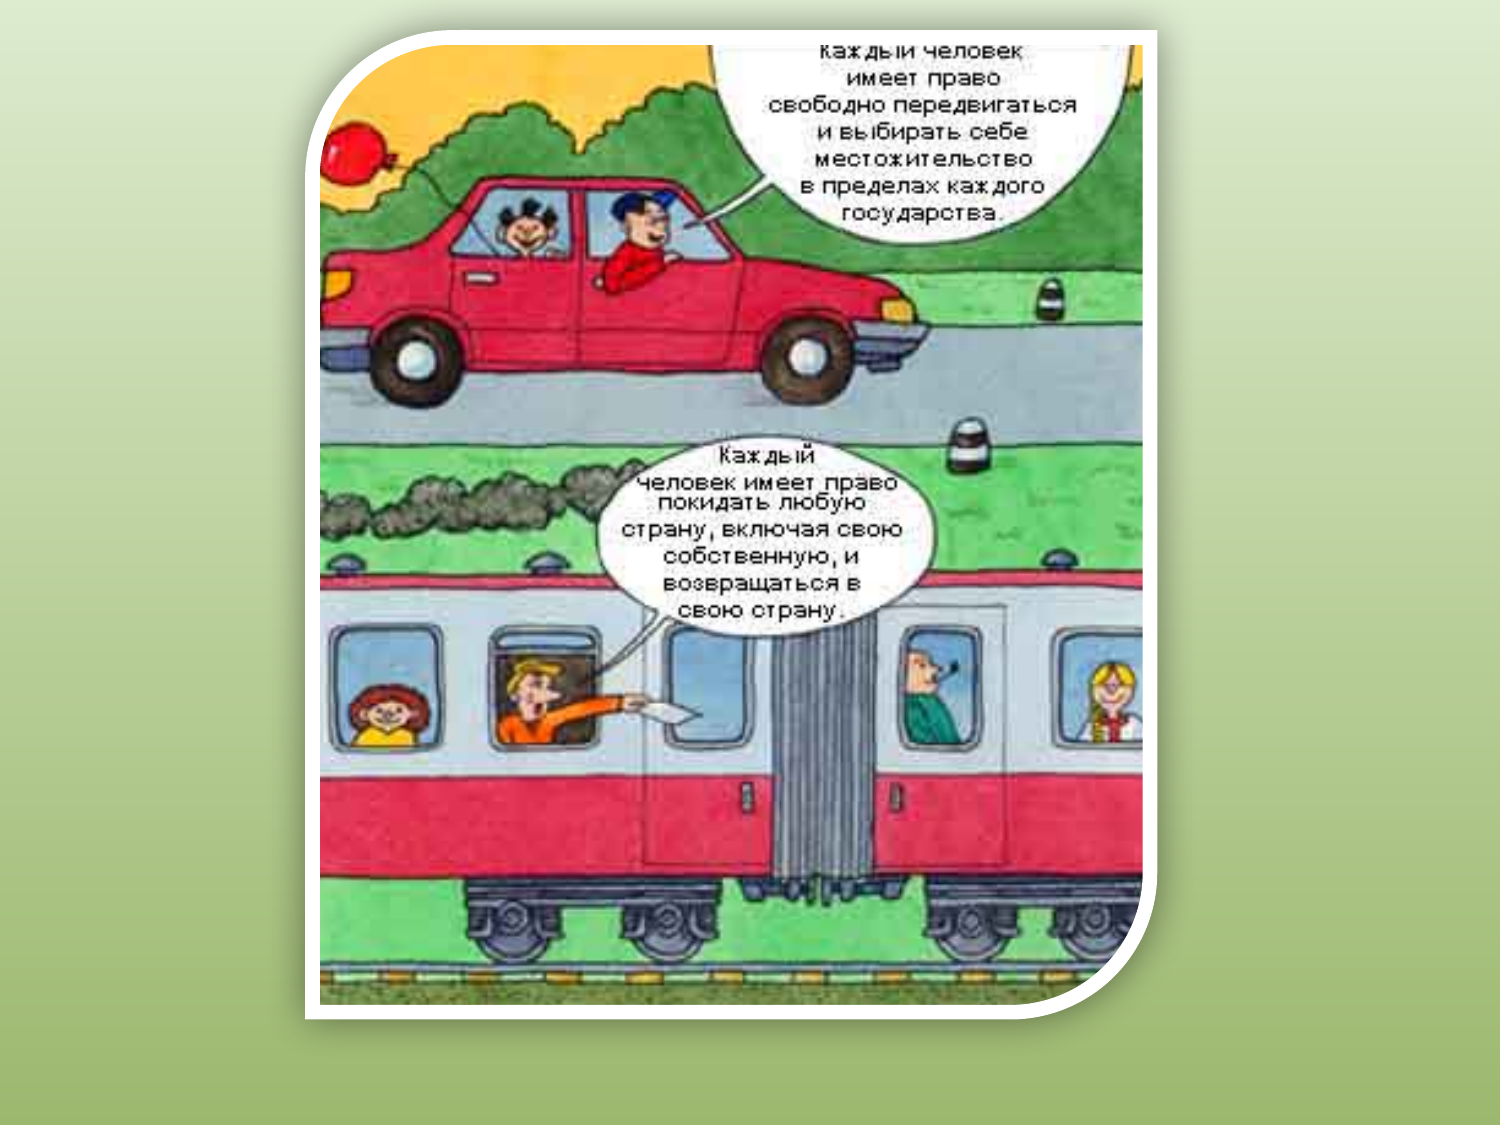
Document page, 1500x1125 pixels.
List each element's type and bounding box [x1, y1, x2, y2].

picture [312, 37, 1151, 1013]
